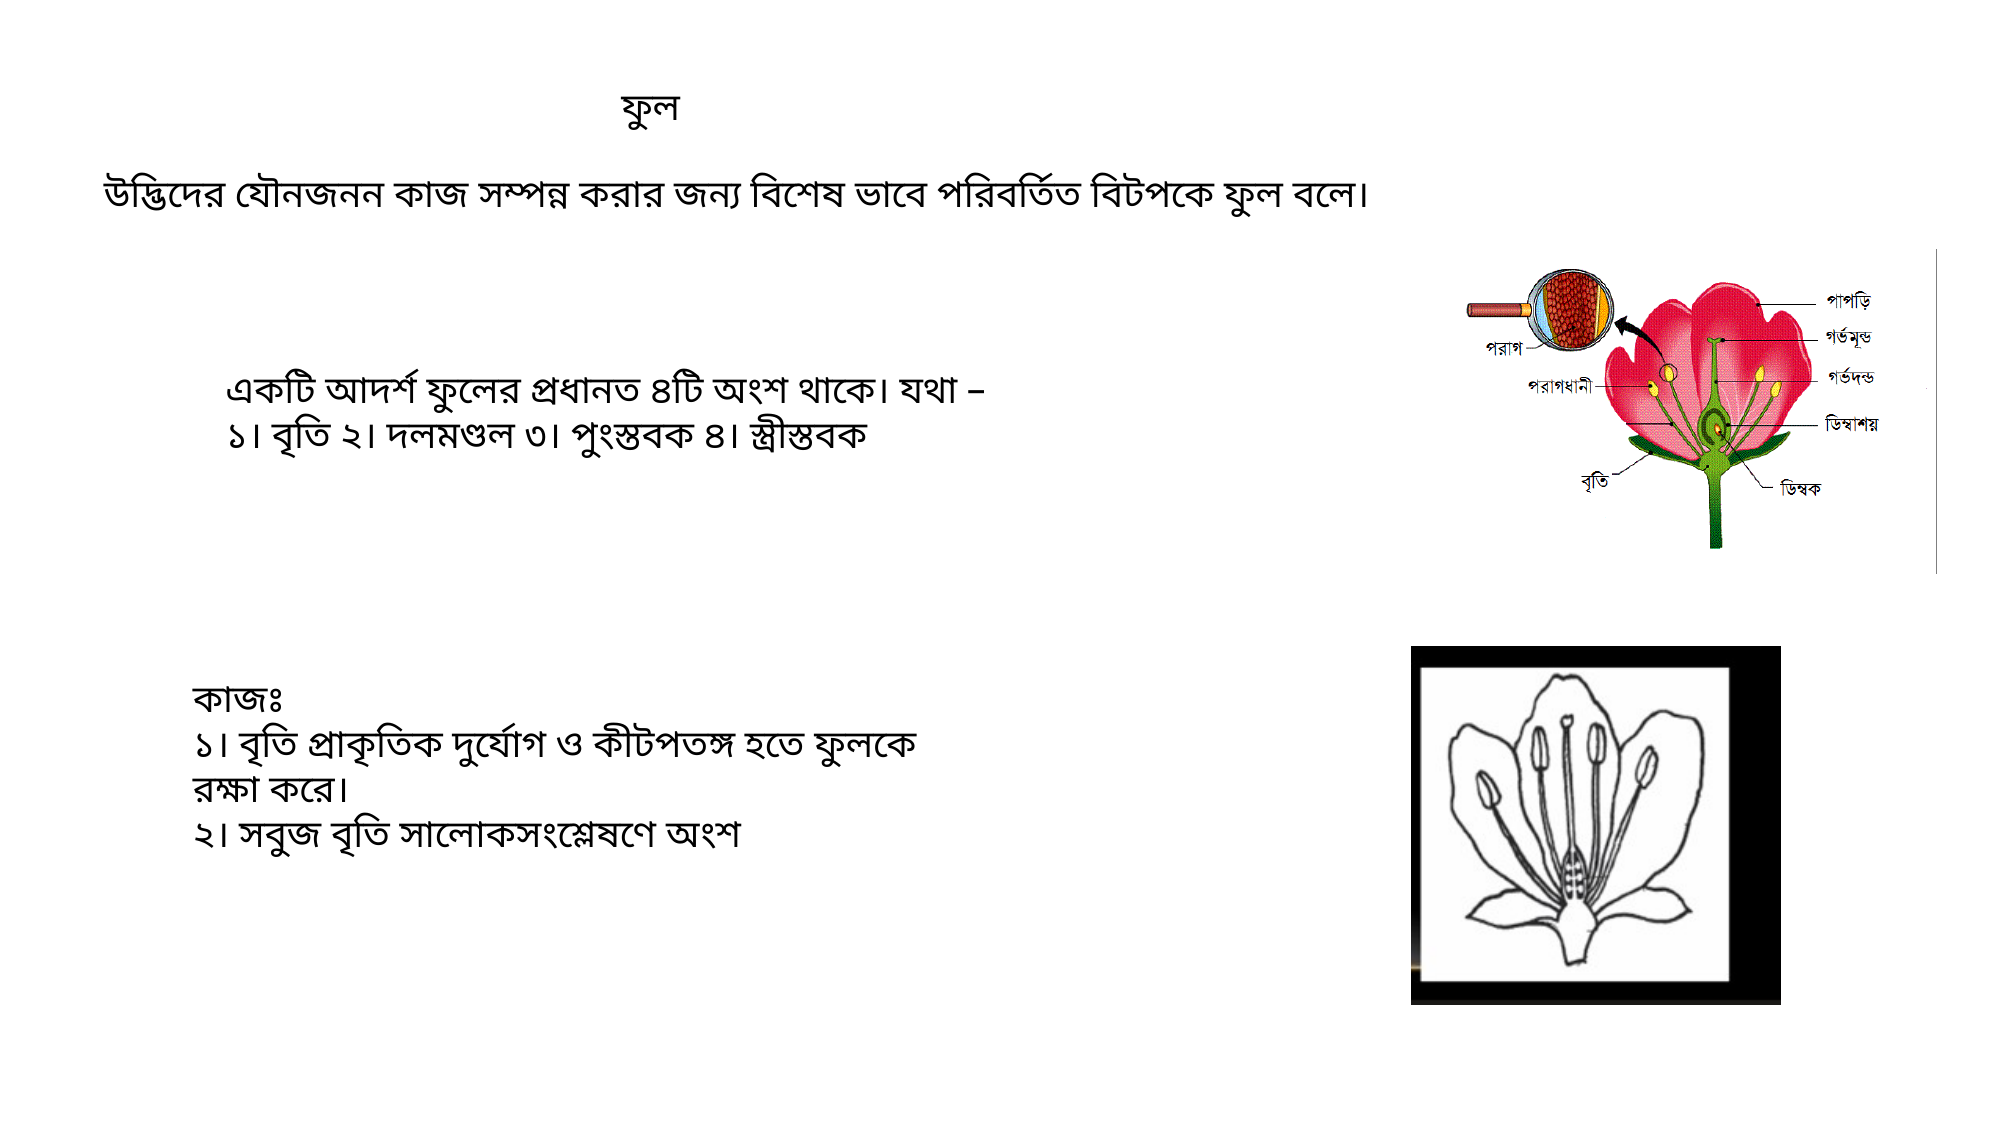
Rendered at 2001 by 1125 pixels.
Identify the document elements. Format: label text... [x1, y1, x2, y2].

picture [1411, 646, 1781, 1005]
text_box উদ্ভিদের যৌনজনন কাজ সম্পন্ন করার জন্য বিশেষ ভাবে পরিবর্তিত বিটপকে ফুল বলে। [89, 162, 1579, 223]
text_box কাজঃ ১। বৃতি প্রাকৃতিক দুর্যোগ ও কীটপতঙ্গ হতে ফুলকে রক্ষা করে। ২। সবুজ বৃতি সালোকসংশ্লেষণে অংশ [178, 667, 977, 863]
picture [1461, 249, 1937, 574]
text_box ফুল [606, 76, 1205, 136]
text_box একটি আদর্শ ফুলের প্রধানত ৪টি অংশ থাকে। যথা – ১। বৃতি ২। দলমণ্ডল ৩। পুংস্তবক ৪। স্ত্রীস্তবক [210, 358, 1120, 464]
